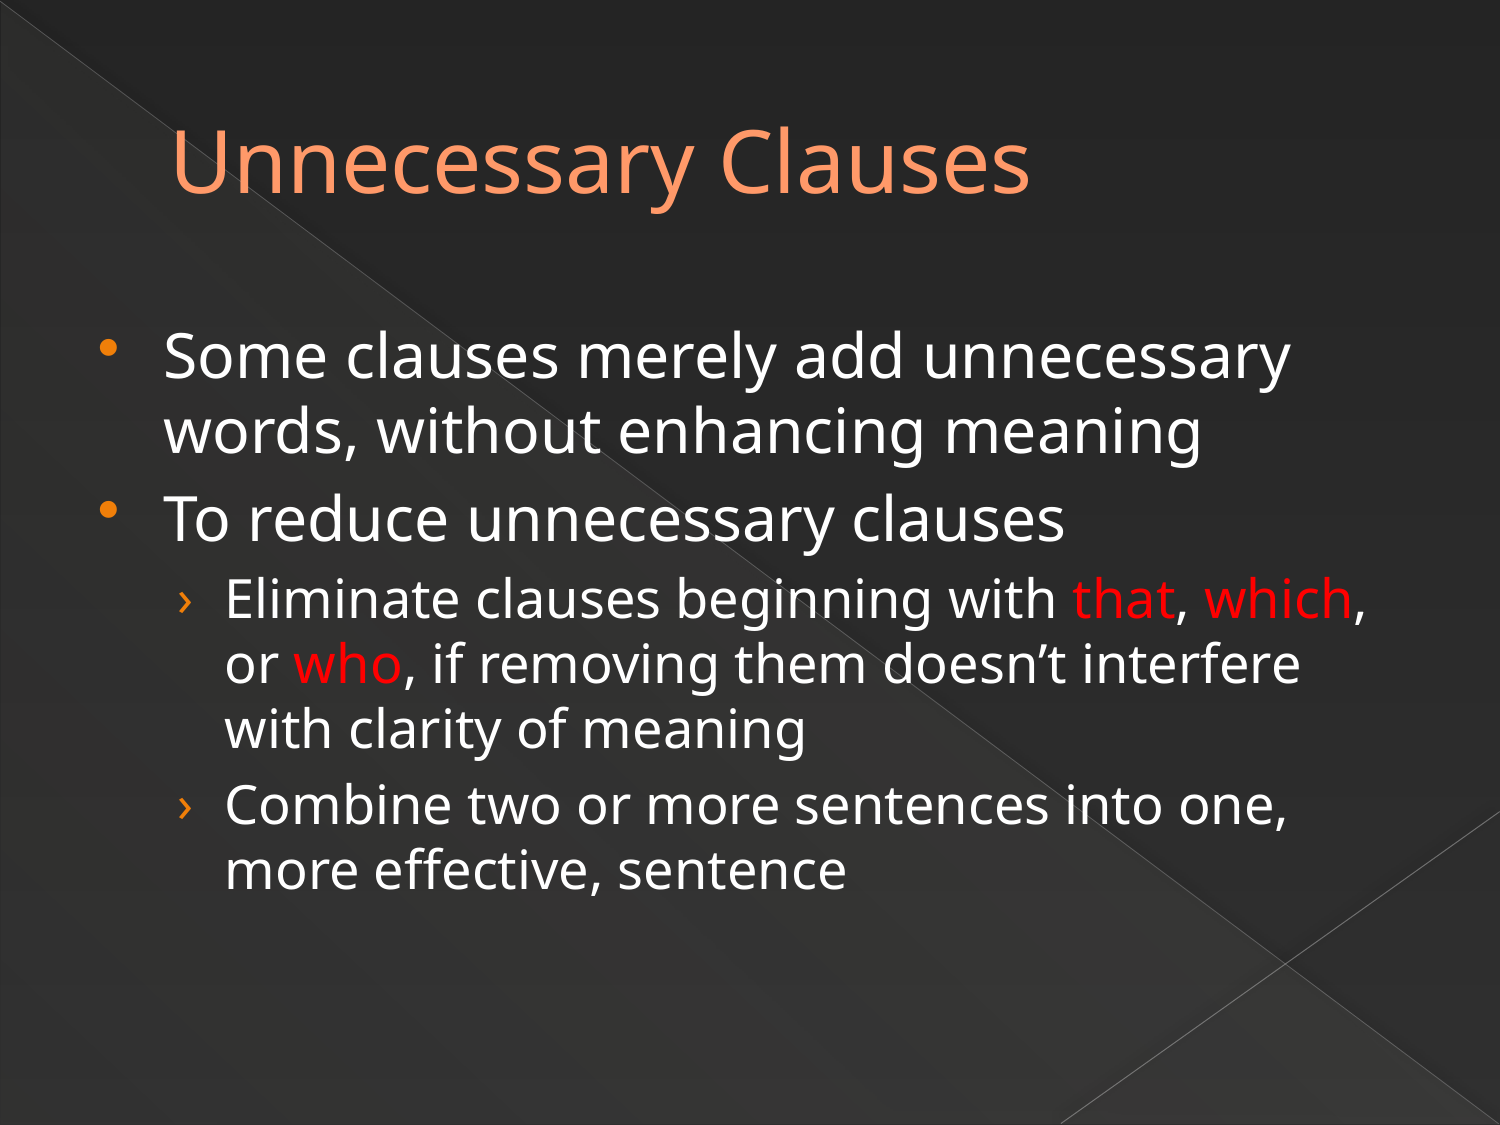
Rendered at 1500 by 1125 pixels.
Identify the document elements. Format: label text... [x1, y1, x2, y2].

title Unnecessary Clauses [75, 43, 1425, 274]
list Some clauses merely add unnecessary words, without enhancing meaning To reduce unnecessary clauses Eliminate clauses beginning with that, which, or who, if removing them doesn’t interfere with clarity of meaning Combine two or more sentences into one, more effective, sentence [75, 308, 1425, 1059]
